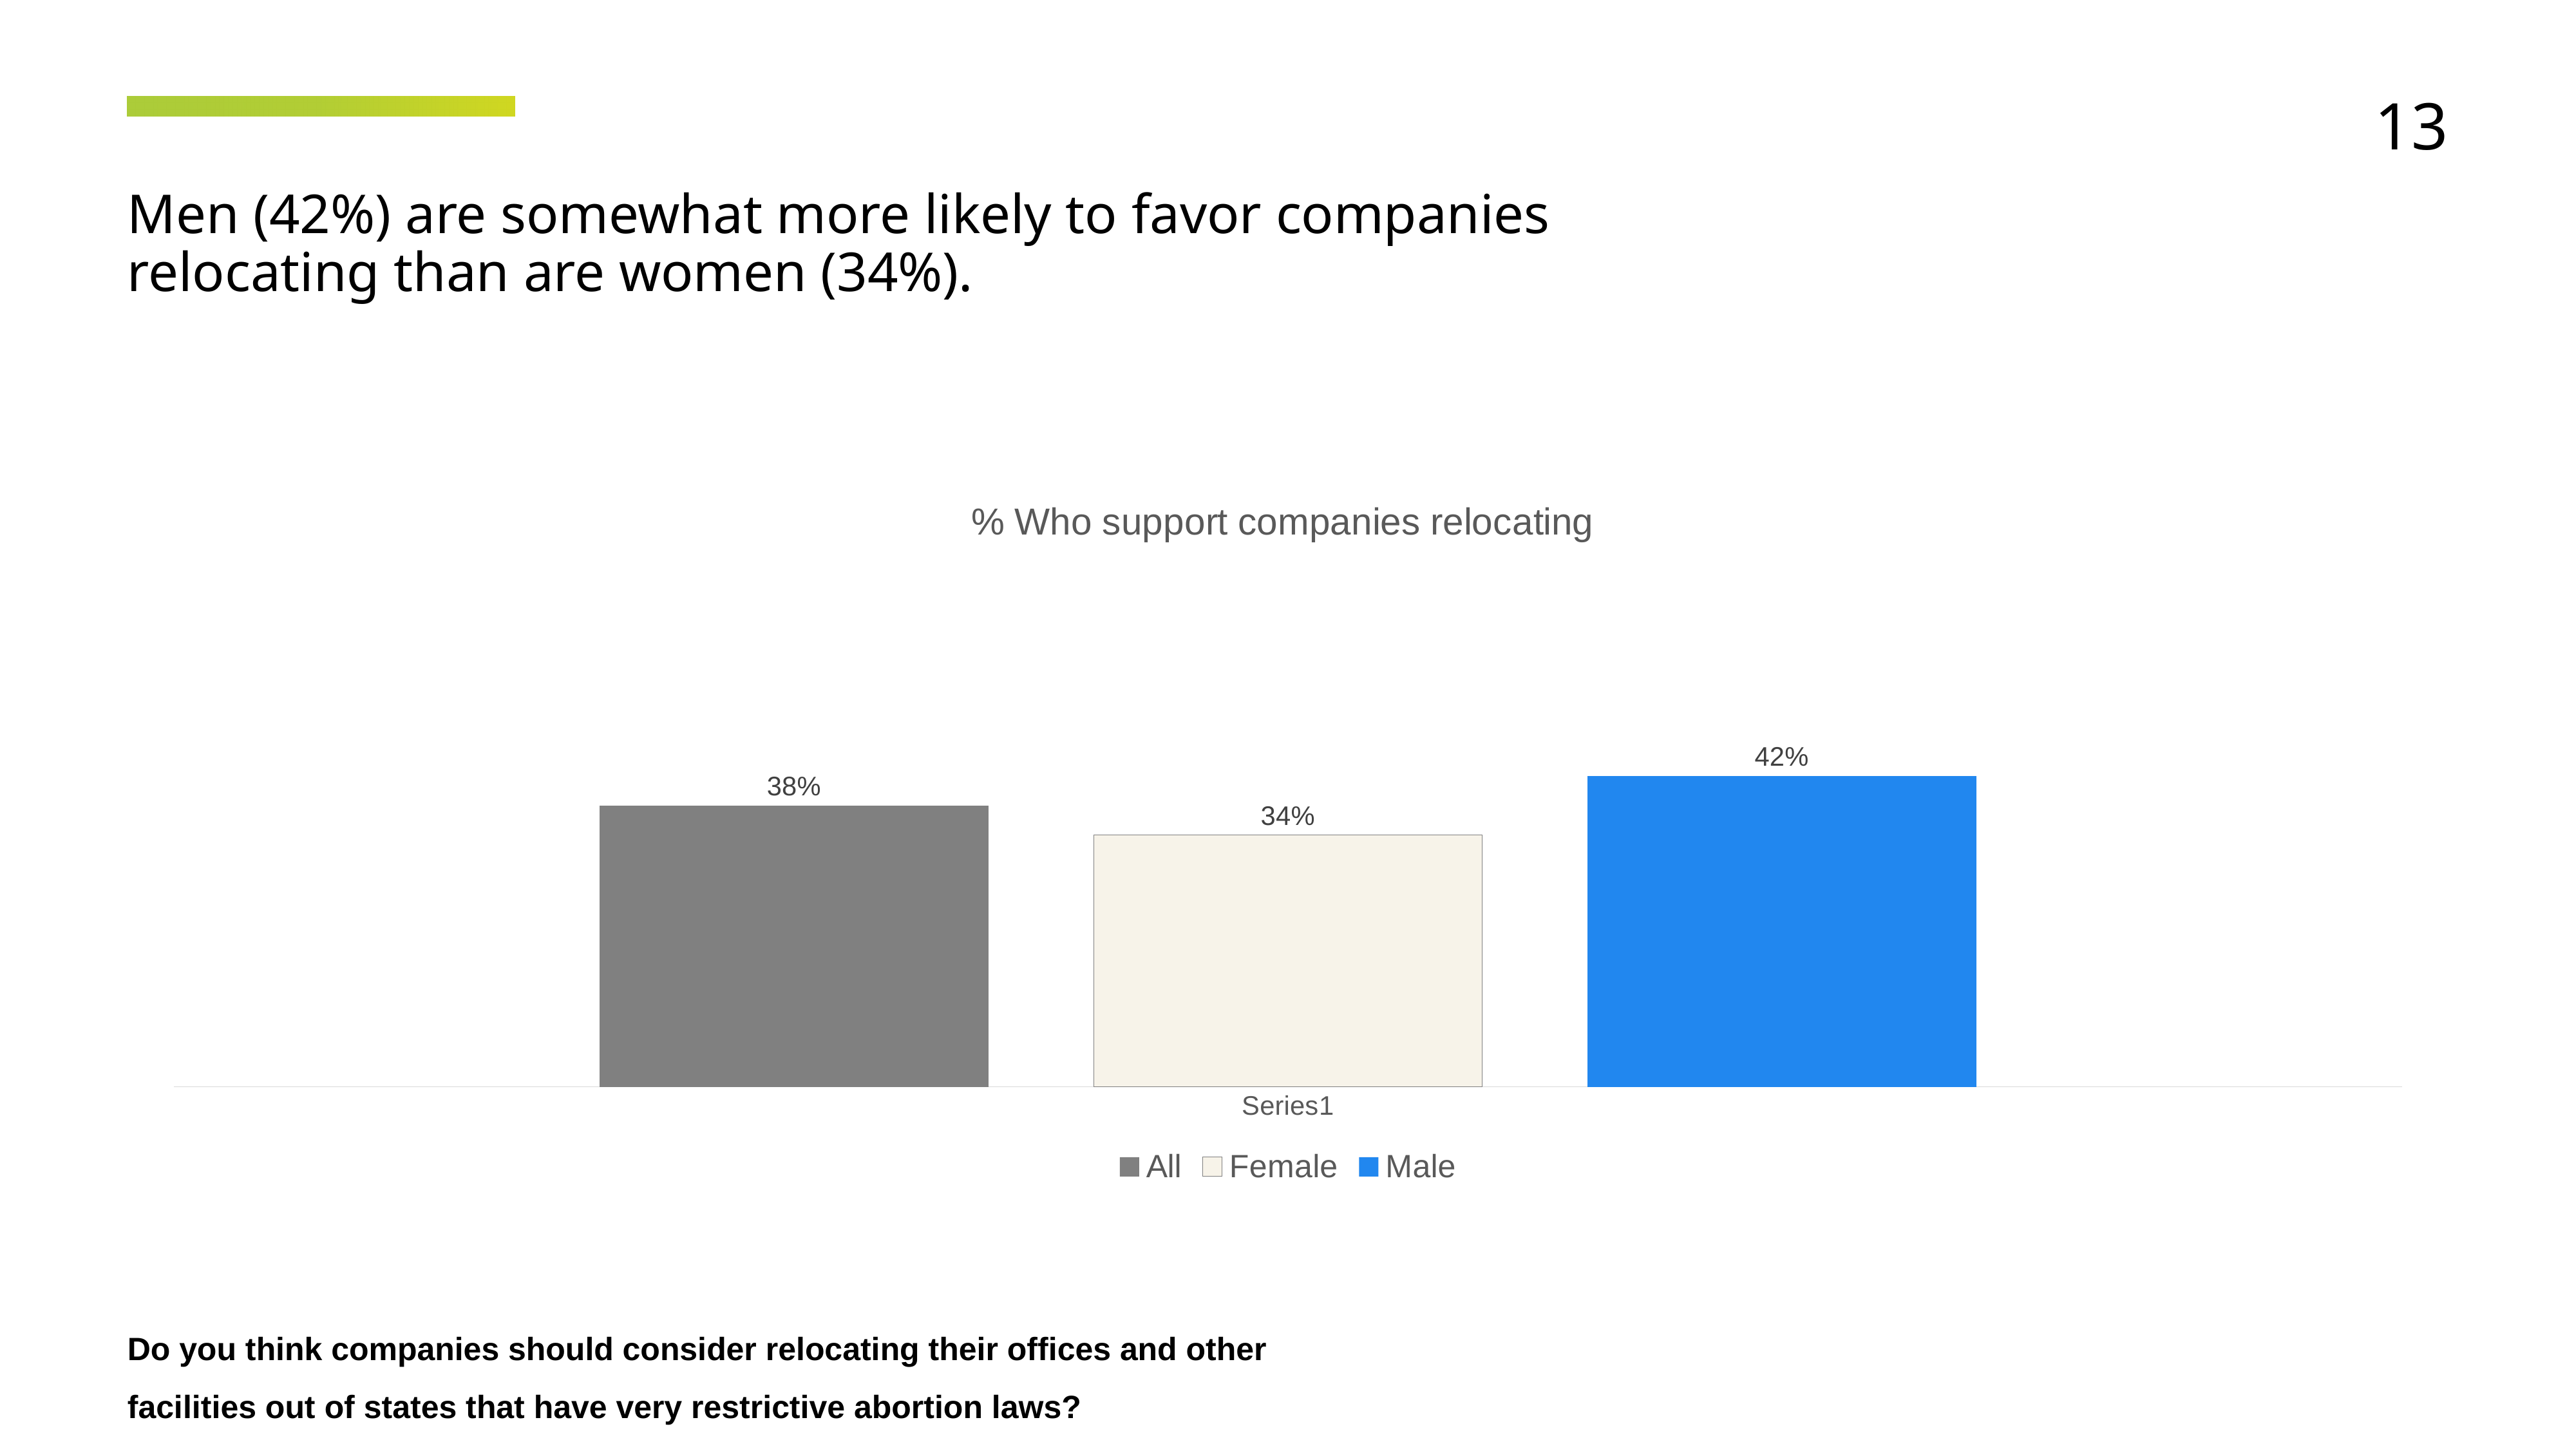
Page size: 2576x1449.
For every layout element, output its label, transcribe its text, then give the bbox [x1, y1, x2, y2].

text_box 13 [2231, 85, 2448, 244]
list Do you think companies should consider relocating their offices and other facilities out of states that have very restrictive abortion laws? [127, 1309, 1288, 1372]
chart [127, 471, 2449, 1191]
list Men (42%) are somewhat more likely to favor companies relocating than are women (34%). [127, 187, 1674, 388]
picture [127, 96, 515, 117]
